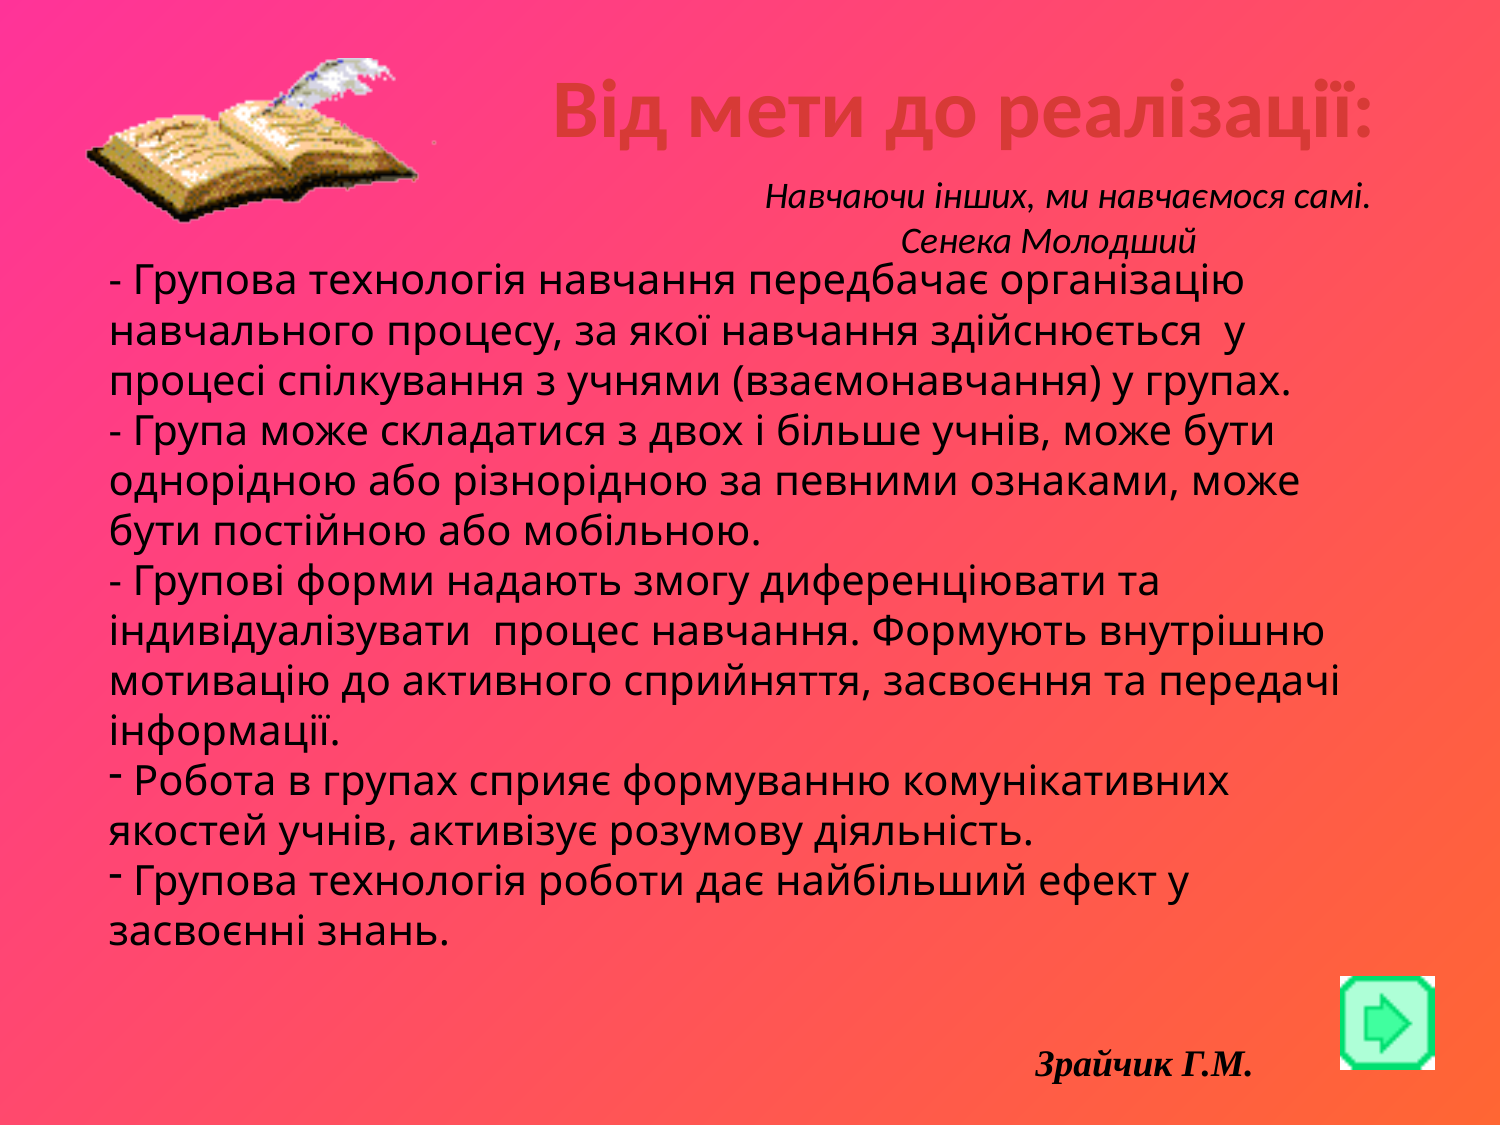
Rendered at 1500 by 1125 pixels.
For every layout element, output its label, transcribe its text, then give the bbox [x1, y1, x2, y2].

picture [70, 58, 497, 239]
text_box - Групова технологія навчання передбачає організацію навчального процесу, за якої навчання здійснюється у процесі спілкування з учнями (взаємонавчання) у групах. - Група може складатися з двох і більше учнів, може бути однорідною або різнорідною за певними ознаками, може бути постійною або мобільною. - Групові форми надають змогу диференціювати та індивідуалізувати процес навчання. Формують внутрішню мотивацію до активного сприйняття, засвоєння та передачі інформації. Робота в групах сприяє формуванню комунікативних якостей учнів, активізує розумову діяльність. Групова технологія роботи дає найбільший ефект у засвоєнні знань. [93, 246, 1395, 962]
picture [1340, 975, 1435, 1071]
text_box Навчаючи інших, ми навчаємося самі. Сенека Молодший [750, 163, 1418, 269]
text_box Зрайчик Г.М. [1020, 1031, 1269, 1091]
text_box Від мети до реалізації: [428, 46, 1500, 162]
